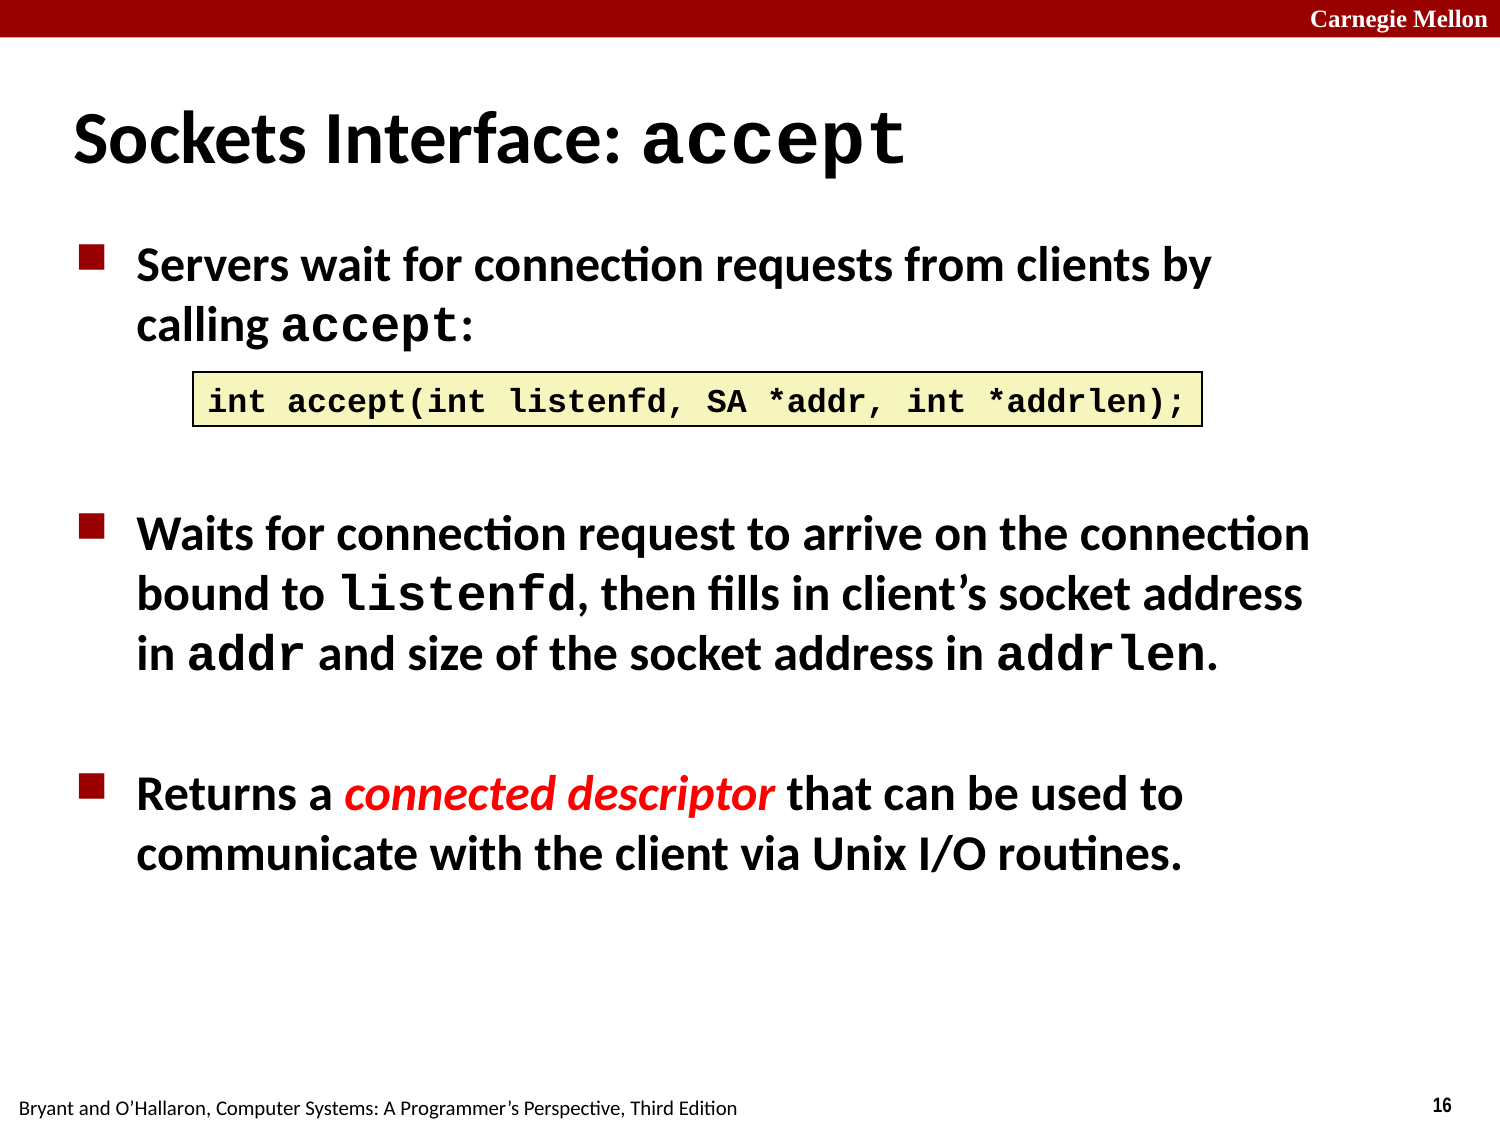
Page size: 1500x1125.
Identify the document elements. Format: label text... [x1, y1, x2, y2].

text_box int accept(int listenfd, SA *addr, int *addrlen); [192, 371, 1203, 427]
title Sockets Interface: accept [58, 71, 1305, 197]
list Servers wait for connection requests from clients by calling accept: Waits for connection request to arrive on the connection bound to listenfd, then fills in client’s socket address in addr and size of the socket address in addrlen. Returns a connected descriptor that can be used to communicate with the client via Unix I/O routines. [64, 223, 1361, 1088]
